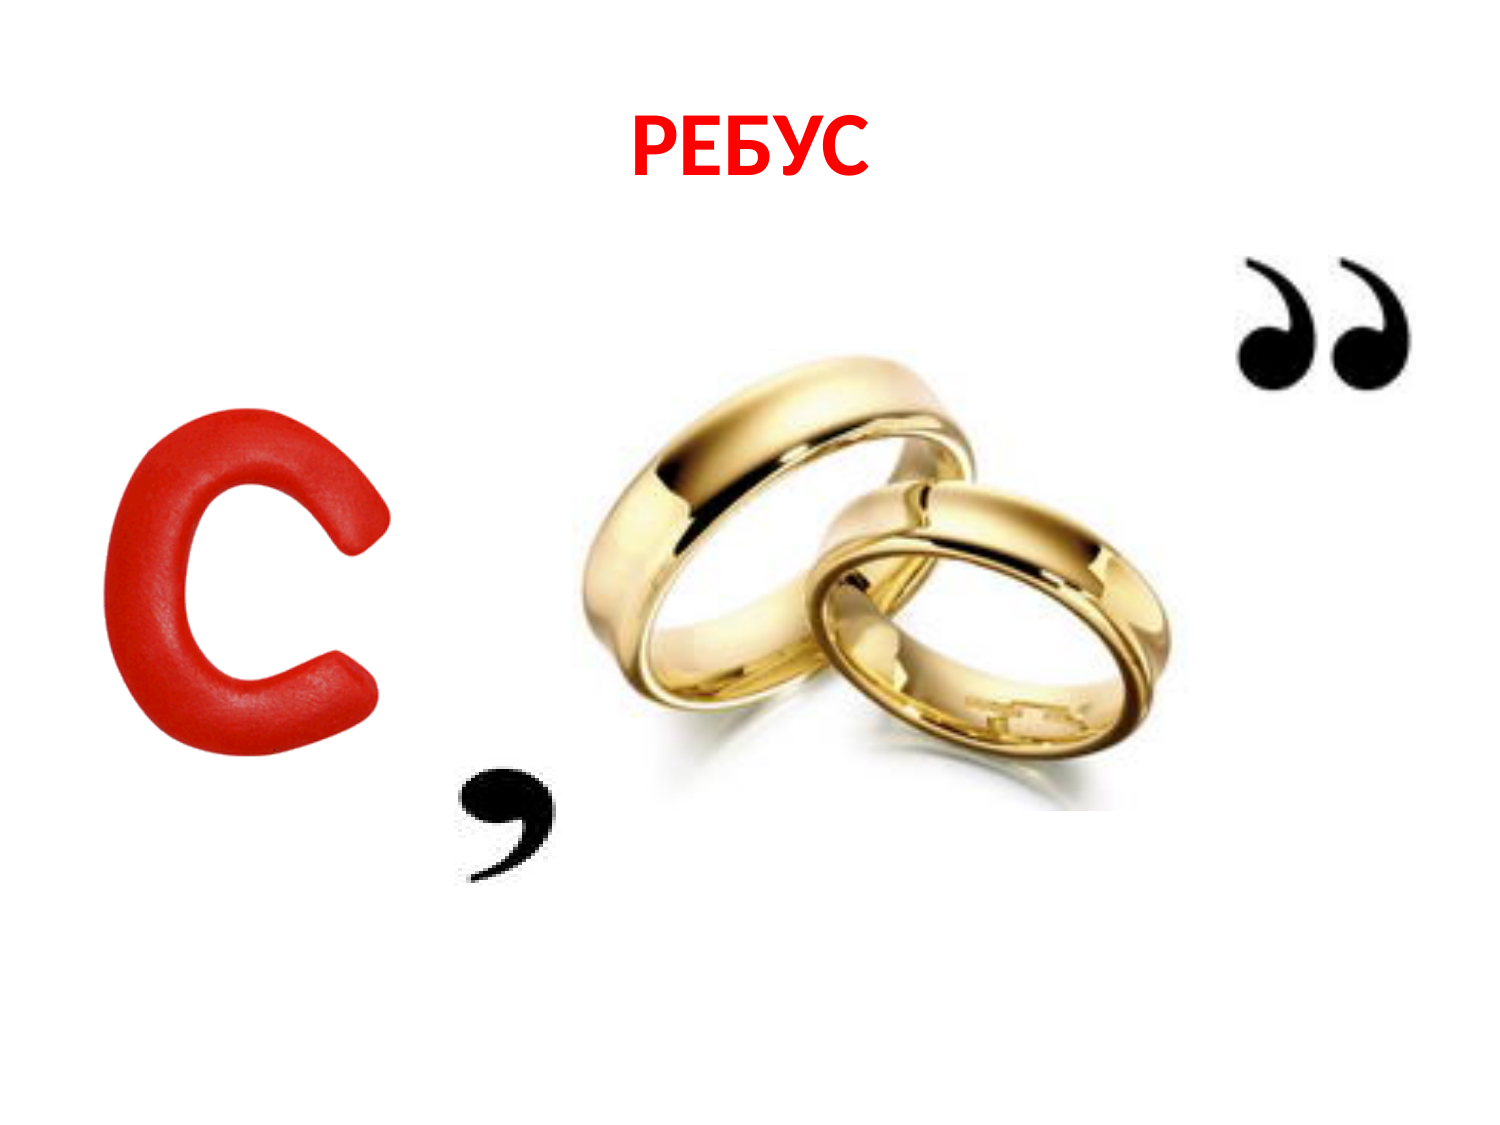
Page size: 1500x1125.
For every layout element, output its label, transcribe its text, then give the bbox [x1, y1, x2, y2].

title РЕБУС [75, 45, 1425, 233]
picture [1234, 255, 1322, 953]
picture [1328, 255, 1417, 953]
picture [454, 290, 562, 886]
picture [41, 396, 420, 776]
picture [572, 349, 1188, 811]
